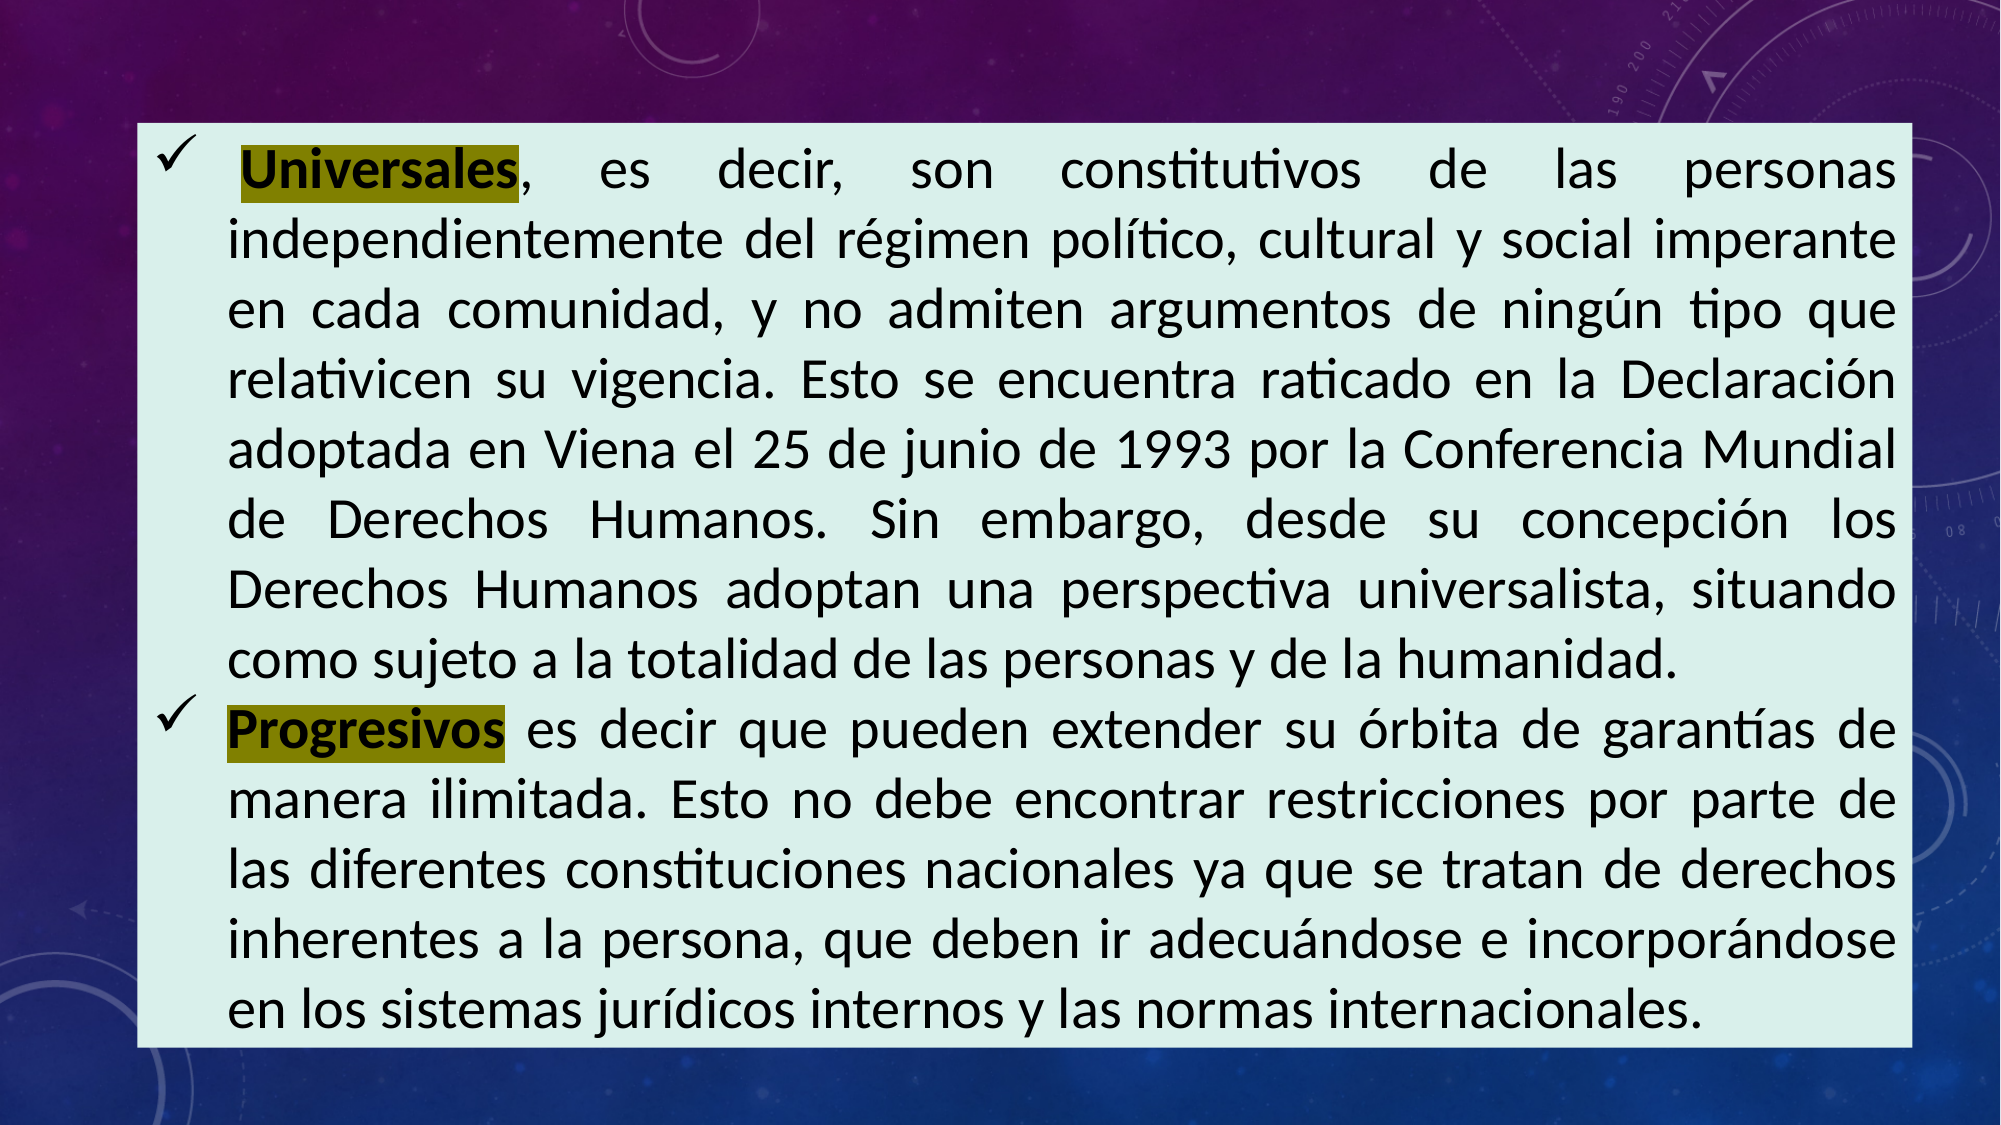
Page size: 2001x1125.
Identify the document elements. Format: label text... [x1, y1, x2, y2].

text_box Universales, es decir, son constitutivos de las personas independientemente del régimen político, cultural y social imperante en cada comunidad, y no admiten argumentos de ningún tipo que relativicen su vigencia. Esto se encuentra raticado en la Declaración adoptada en Viena el 25 de junio de 1993 por la Conferencia Mundial de Derechos Humanos. Sin embargo, desde su concepción los Derechos Humanos adoptan una perspectiva universalista, situando como sujeto a la totalidad de las personas y de la humanidad. Progresivos es decir que pueden extender su órbita de garantías de manera ilimitada. Esto no debe encontrar restricciones por parte de las diferentes constituciones nacionales ya que se tratan de derechos inherentes a la persona, que deben ir adecuándose e incorporándose en los sistemas jurídicos internos y las normas internacionales. [137, 122, 1913, 1048]
picture [0, 0, 2001, 1125]
